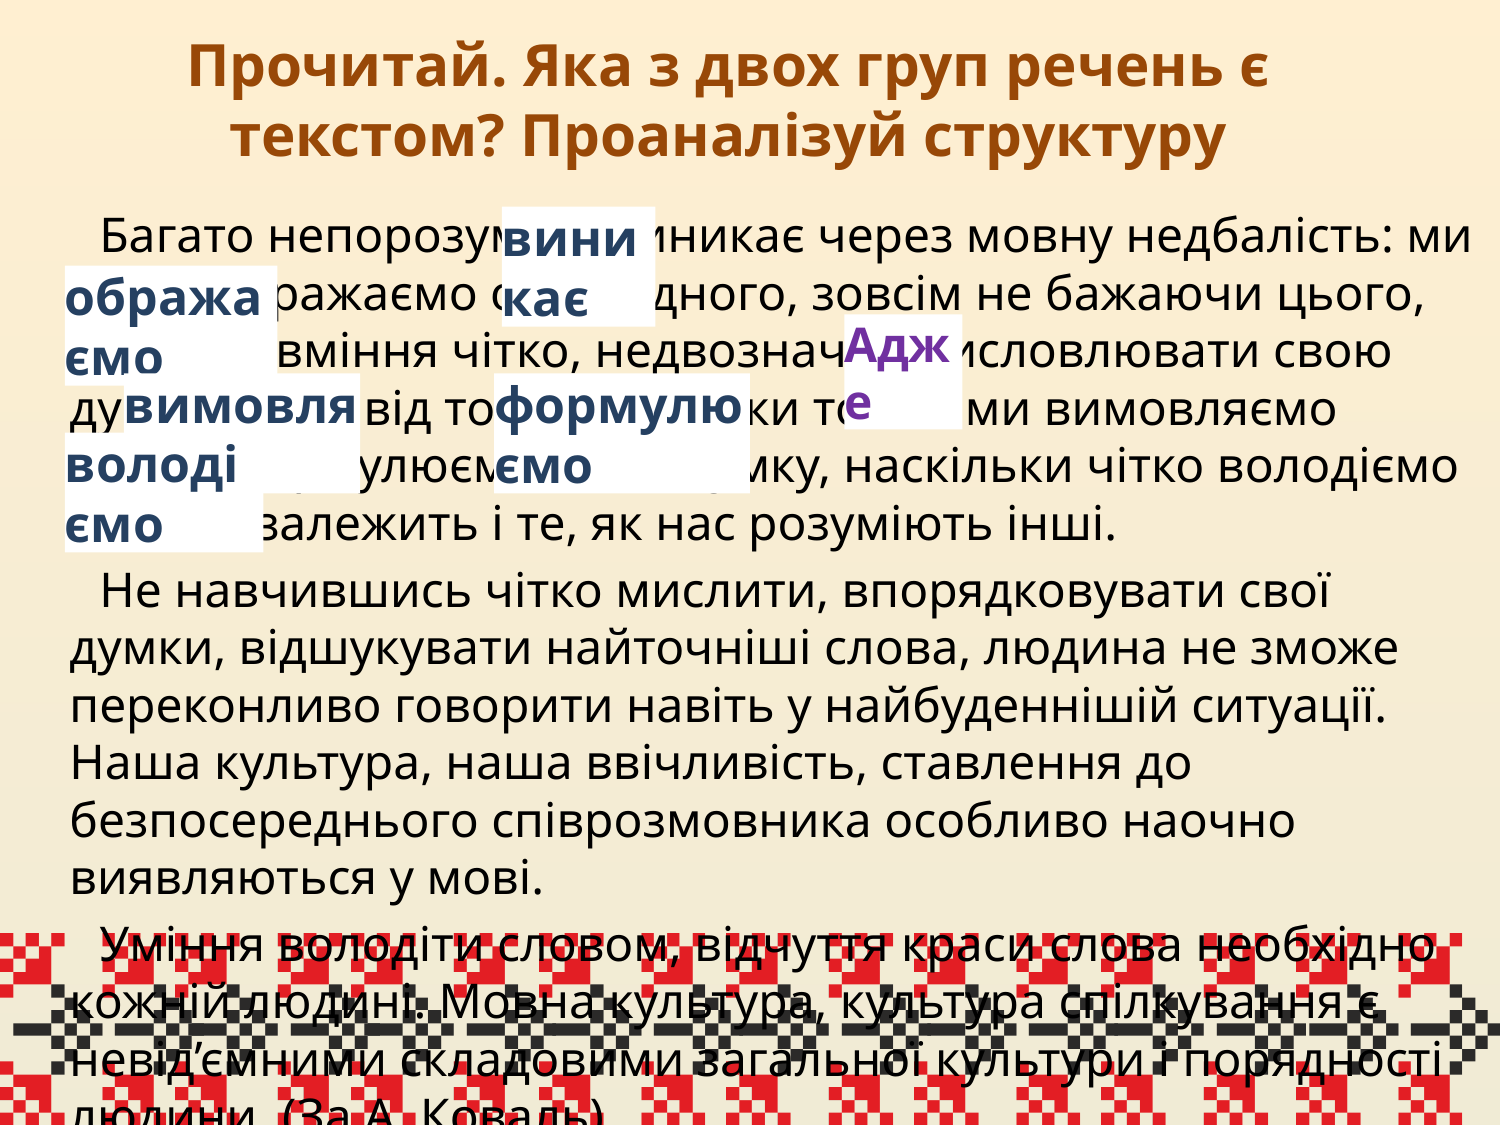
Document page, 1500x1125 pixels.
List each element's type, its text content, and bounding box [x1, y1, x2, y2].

text_box ображаємо [64, 265, 278, 386]
title Прочитай. Яка з двох груп речень є текстом? Проаналізуй структуру [53, 4, 1404, 192]
list Багато непорозумінь виникає через мовну недбалість: ми часто ображаємо один одного, зовсім не бажаючи цього, через невміння чітко, недвозначно висловлювати свою думку. Адже від того, наскільки точно ми вимовляємо слова, формулюємо свою думку, наскільки чітко володіємо мовою, залежить і те, як нас розуміють інші. Не навчившись чітко мислити, впорядковувати свої думки, відшукувати найточніші слова, людина не зможе переконливо говорити навіть у найбуденнішій ситуації. Наша культура, наша ввічливість, ставлення до безпосереднього співрозмовника особливо наочно виявляються у мові. Уміння володіти словом, відчуття краси слова необхідно кожній людині. Мовна культура, культура спілкування є невід’ємними складовими загальної культури і порядності людини. (За А. Коваль) [54, 197, 1500, 1041]
text_box володіємо [64, 432, 264, 553]
text_box формулюємо [494, 373, 750, 494]
text_box вимовляємо [123, 373, 361, 494]
text_box Адже [844, 314, 963, 430]
picture [0, 933, 1500, 1125]
text_box виникає [501, 206, 656, 327]
